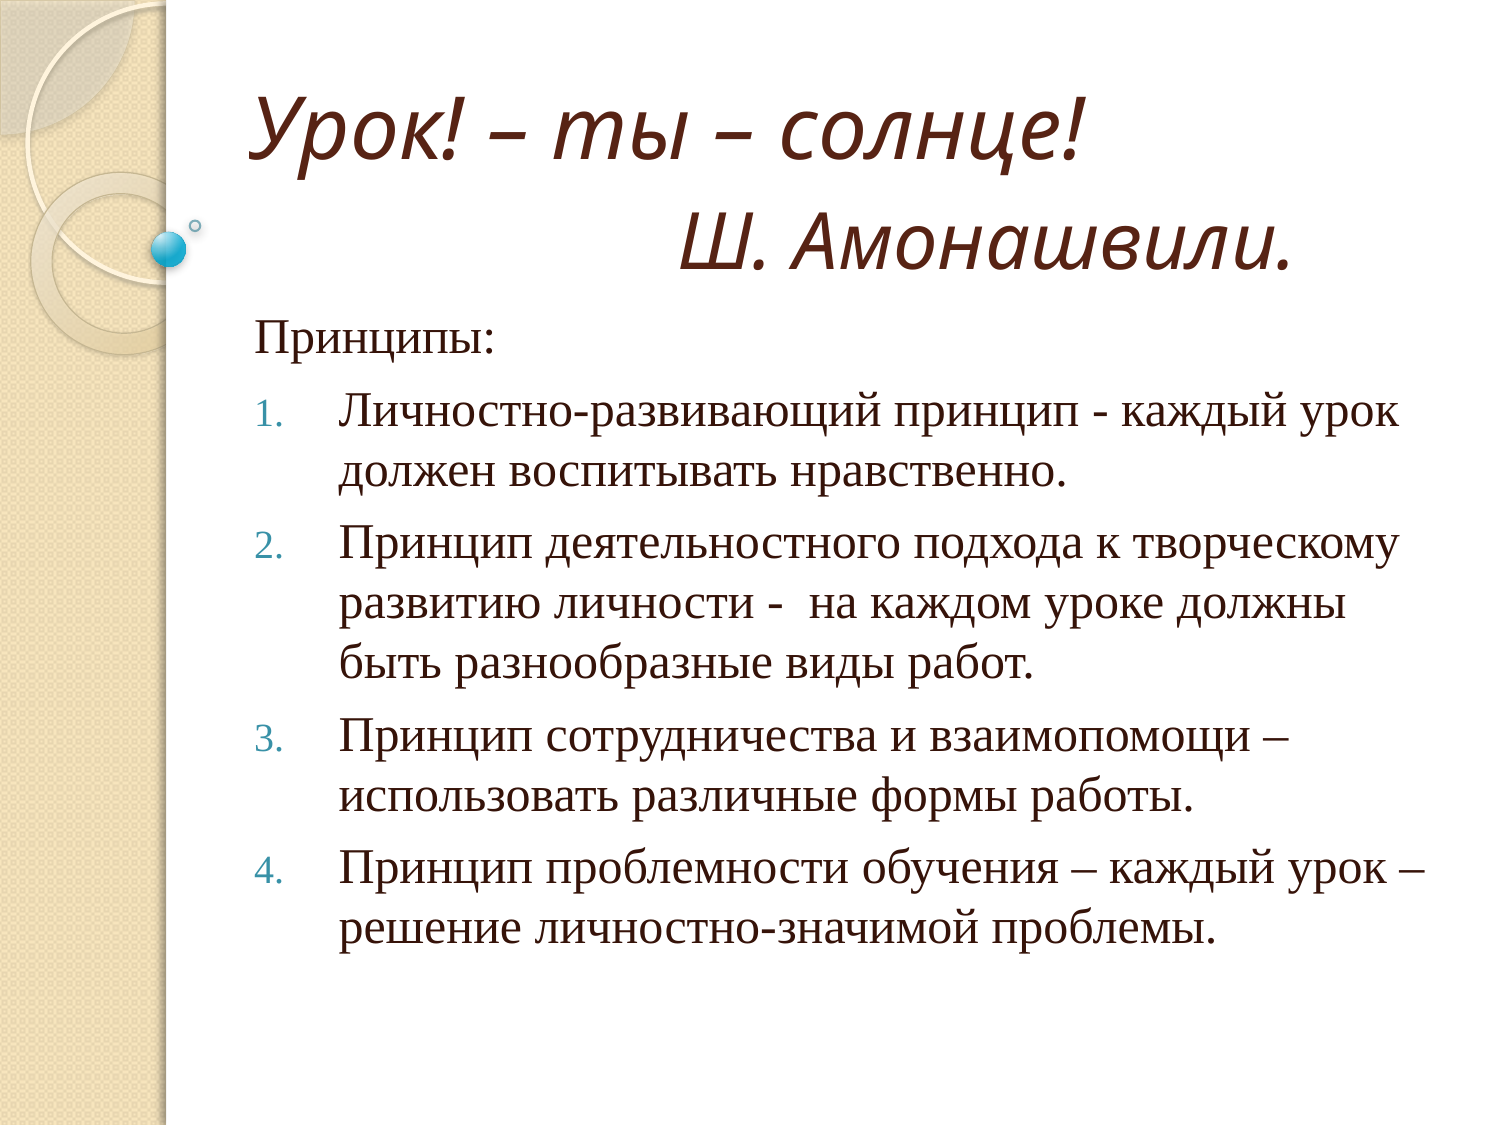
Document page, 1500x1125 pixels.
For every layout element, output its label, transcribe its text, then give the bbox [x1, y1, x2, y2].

subtitle Принципы: Личностно-развивающий принцип - каждый урок должен воспитывать нравственно. Принцип деятельностного подхода к творческому развитию личности - на каждом уроке должны быть разнообразные виды работ. Принцип сотрудничества и взаимопомощи – использовать различные формы работы. Принцип проблемности обучения – каждый урок – решение личностно-значимой проблемы. [234, 303, 1450, 832]
title Урок! – ты – солнце! Ш. Амонашвили. [234, 59, 1450, 301]
